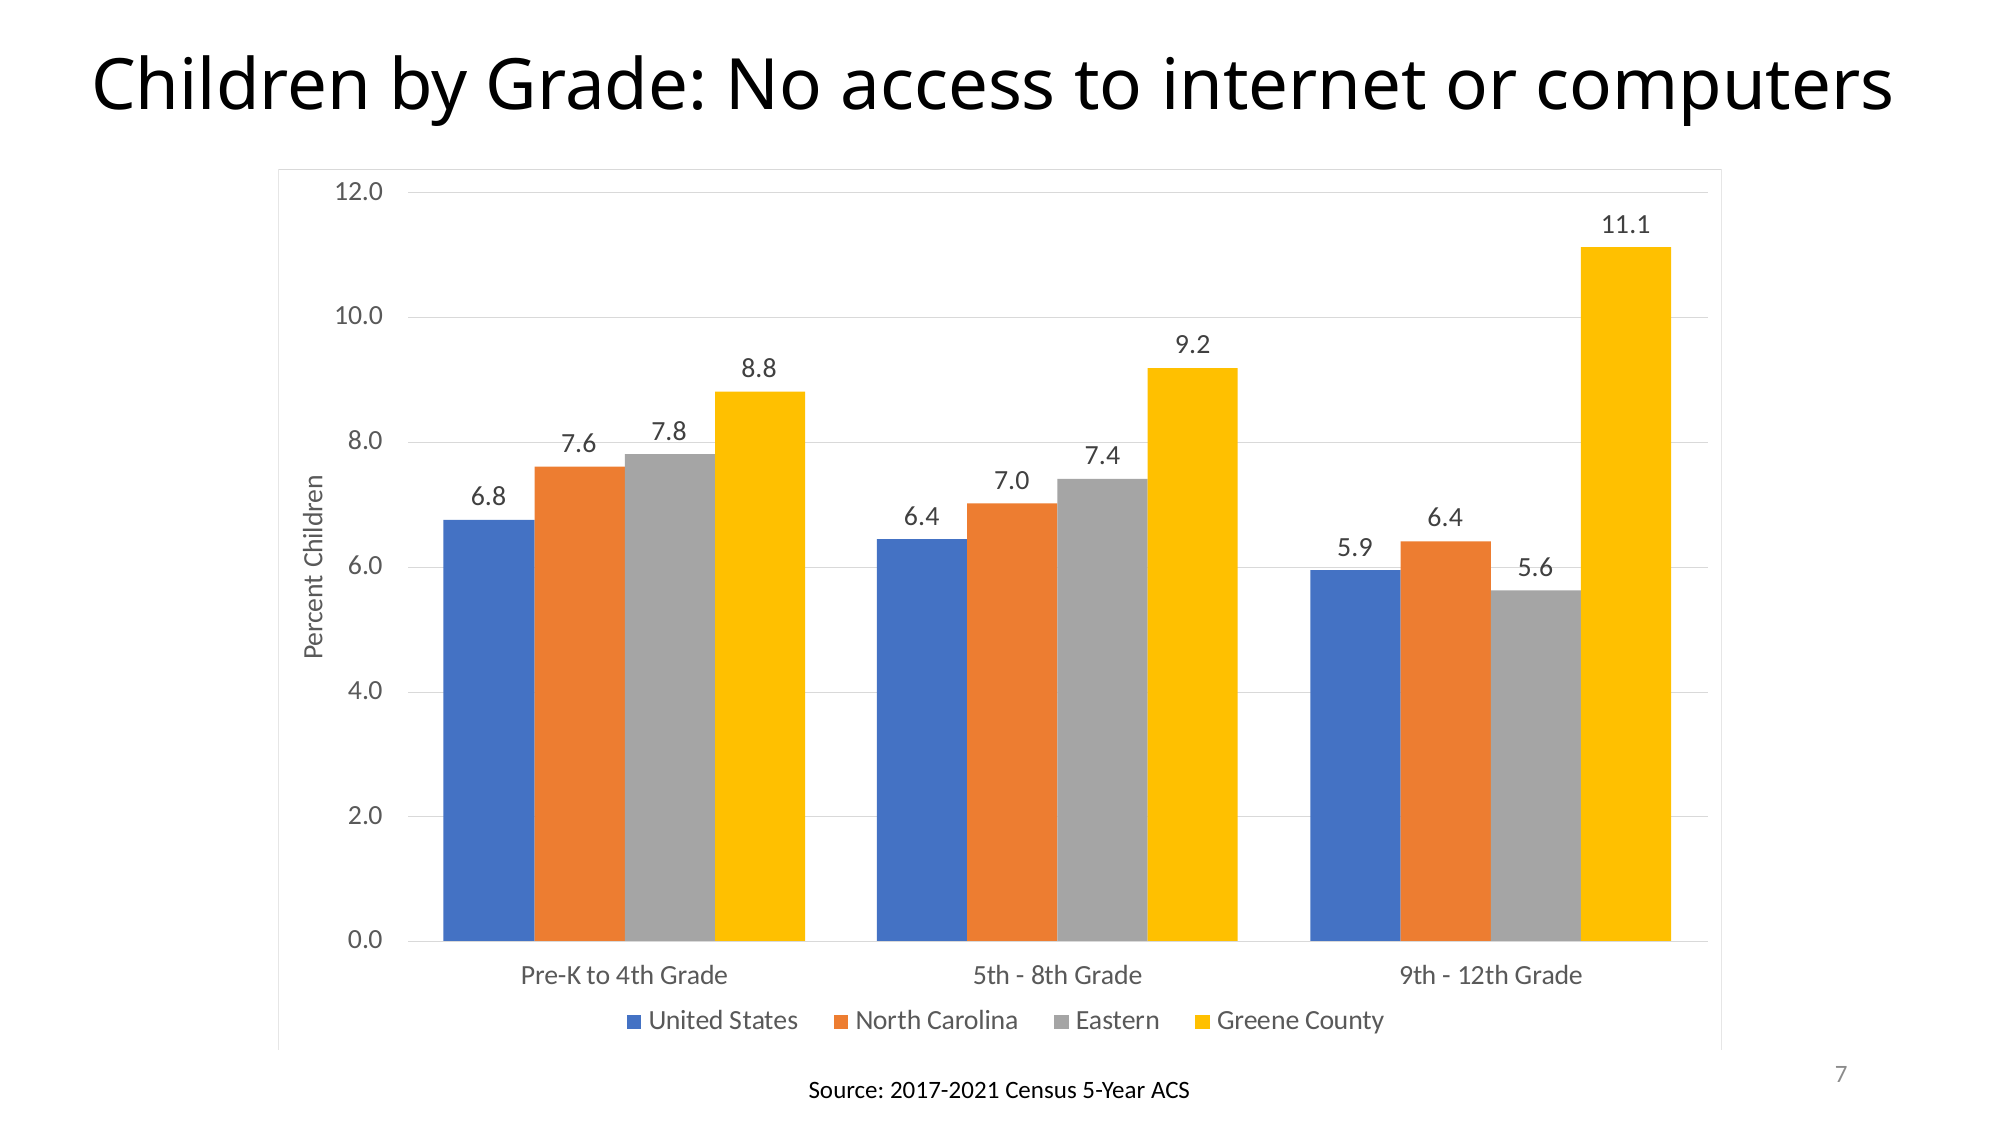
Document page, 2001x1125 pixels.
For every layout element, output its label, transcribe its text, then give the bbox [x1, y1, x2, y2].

title Children by Grade: No access to internet or computers [24, 5, 1963, 169]
slide_number 7 [1412, 1042, 1863, 1103]
picture [277, 168, 1722, 1051]
text_box Source: 2017-2021 Census 5-Year ACS [793, 1065, 1207, 1111]
